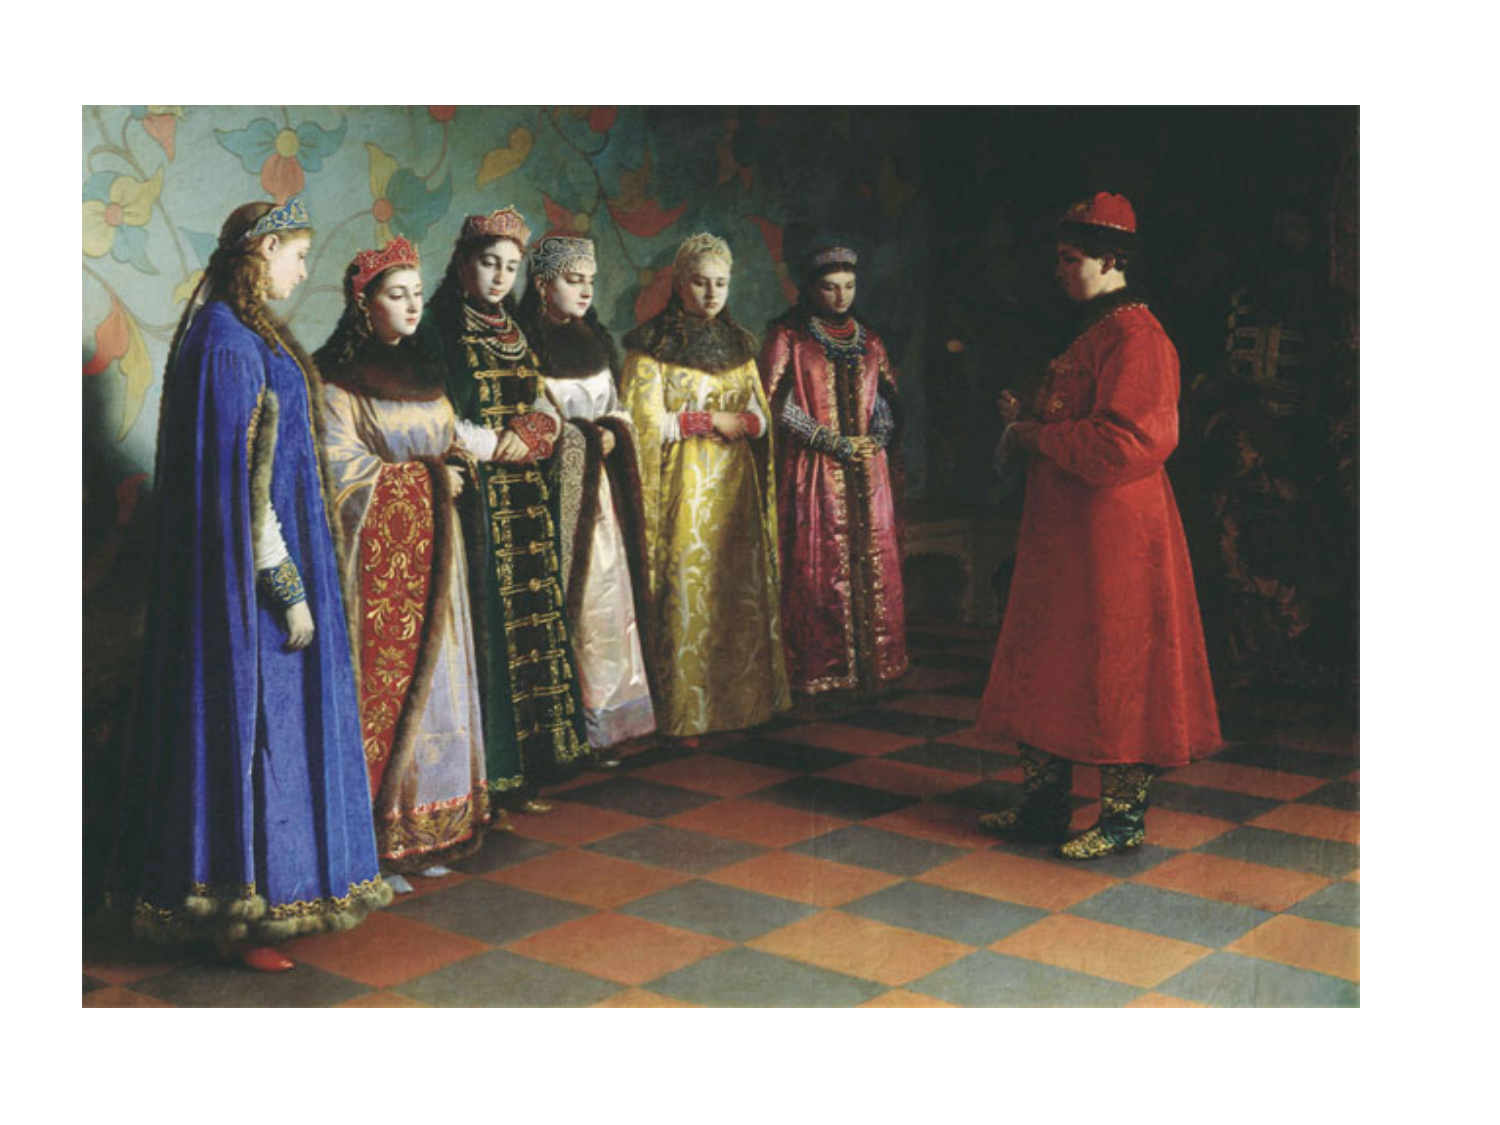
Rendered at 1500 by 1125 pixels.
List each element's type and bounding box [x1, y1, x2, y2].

picture [81, 105, 1360, 1008]
